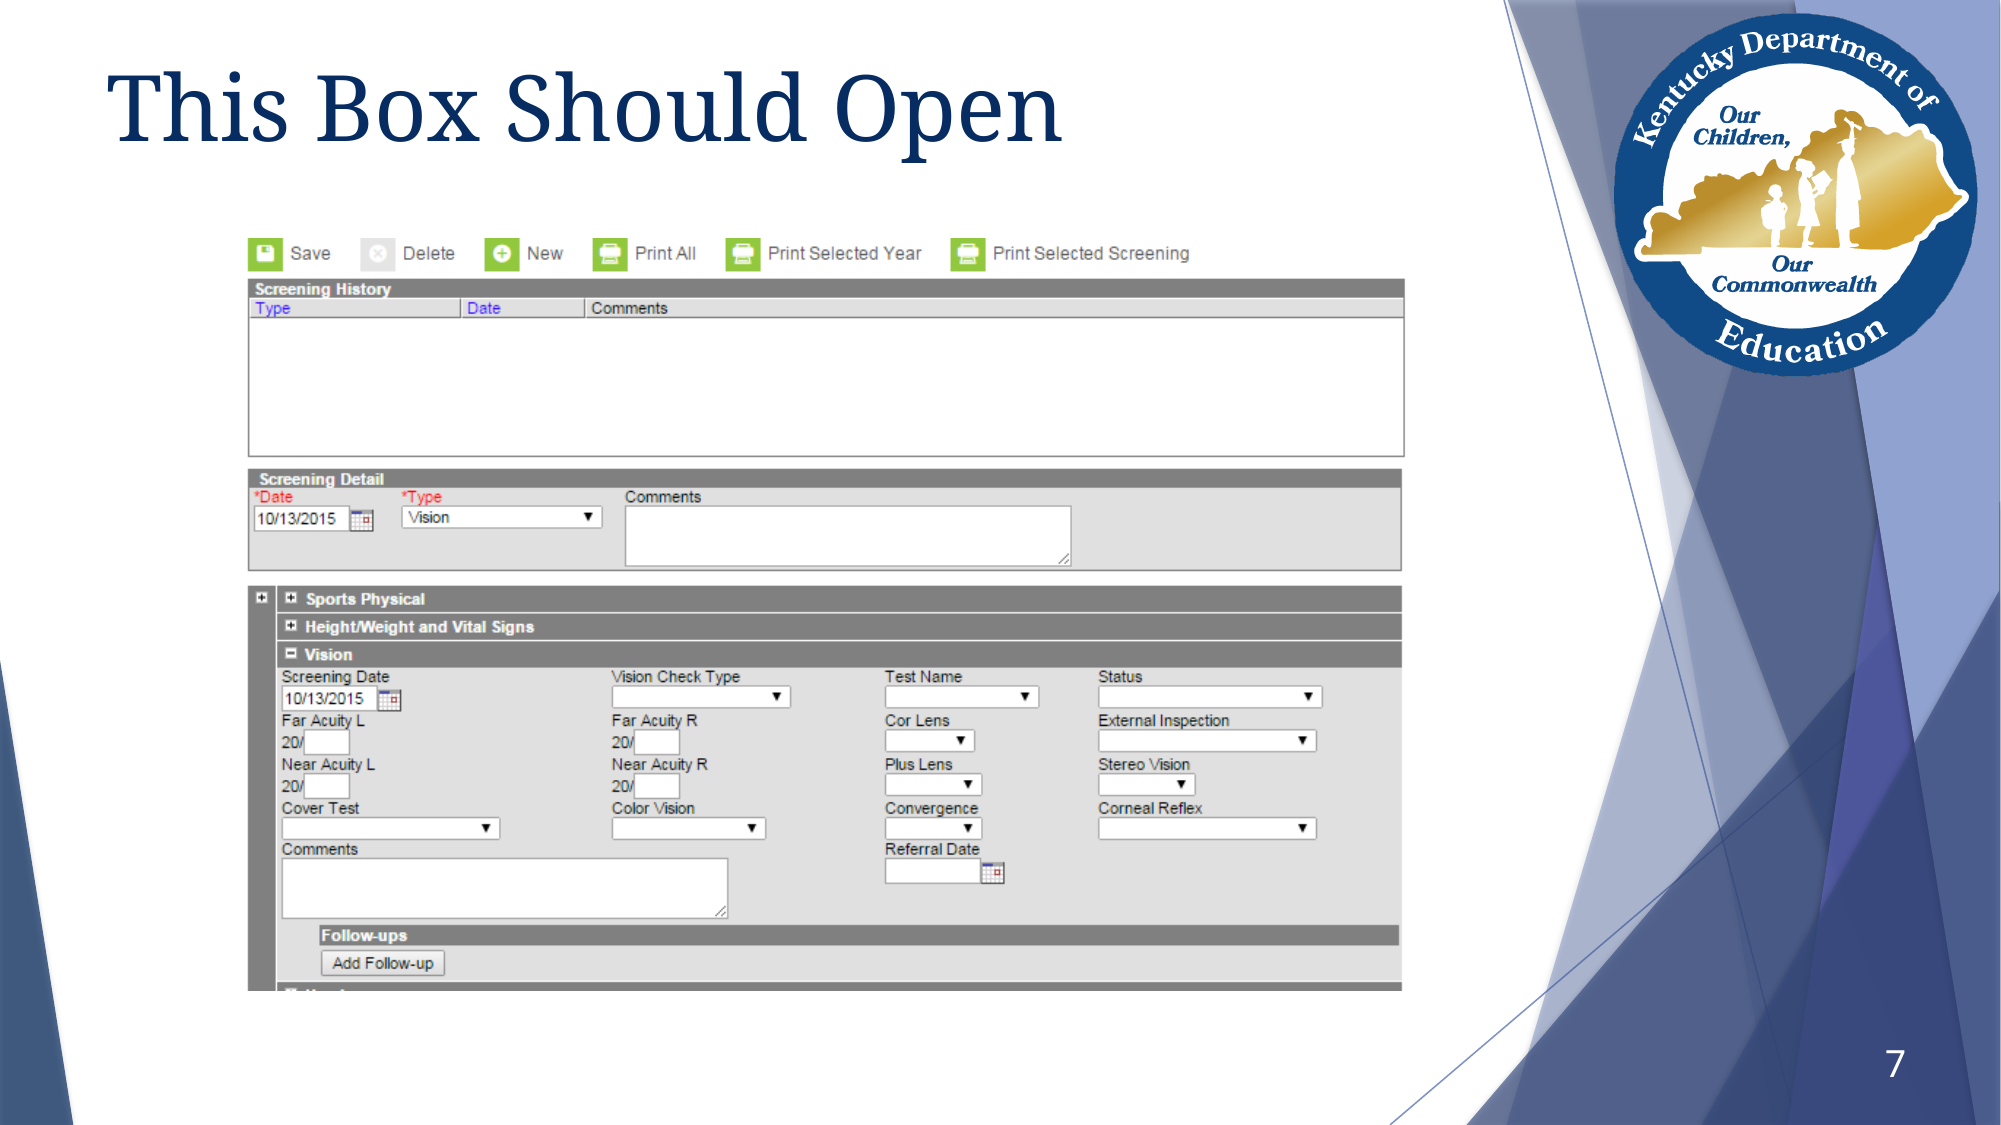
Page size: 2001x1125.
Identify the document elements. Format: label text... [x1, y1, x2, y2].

slide_number 7 [1809, 1035, 1922, 1096]
picture [235, 238, 1409, 991]
picture [1598, 0, 1989, 390]
title This Box Should Open [91, 42, 1502, 259]
